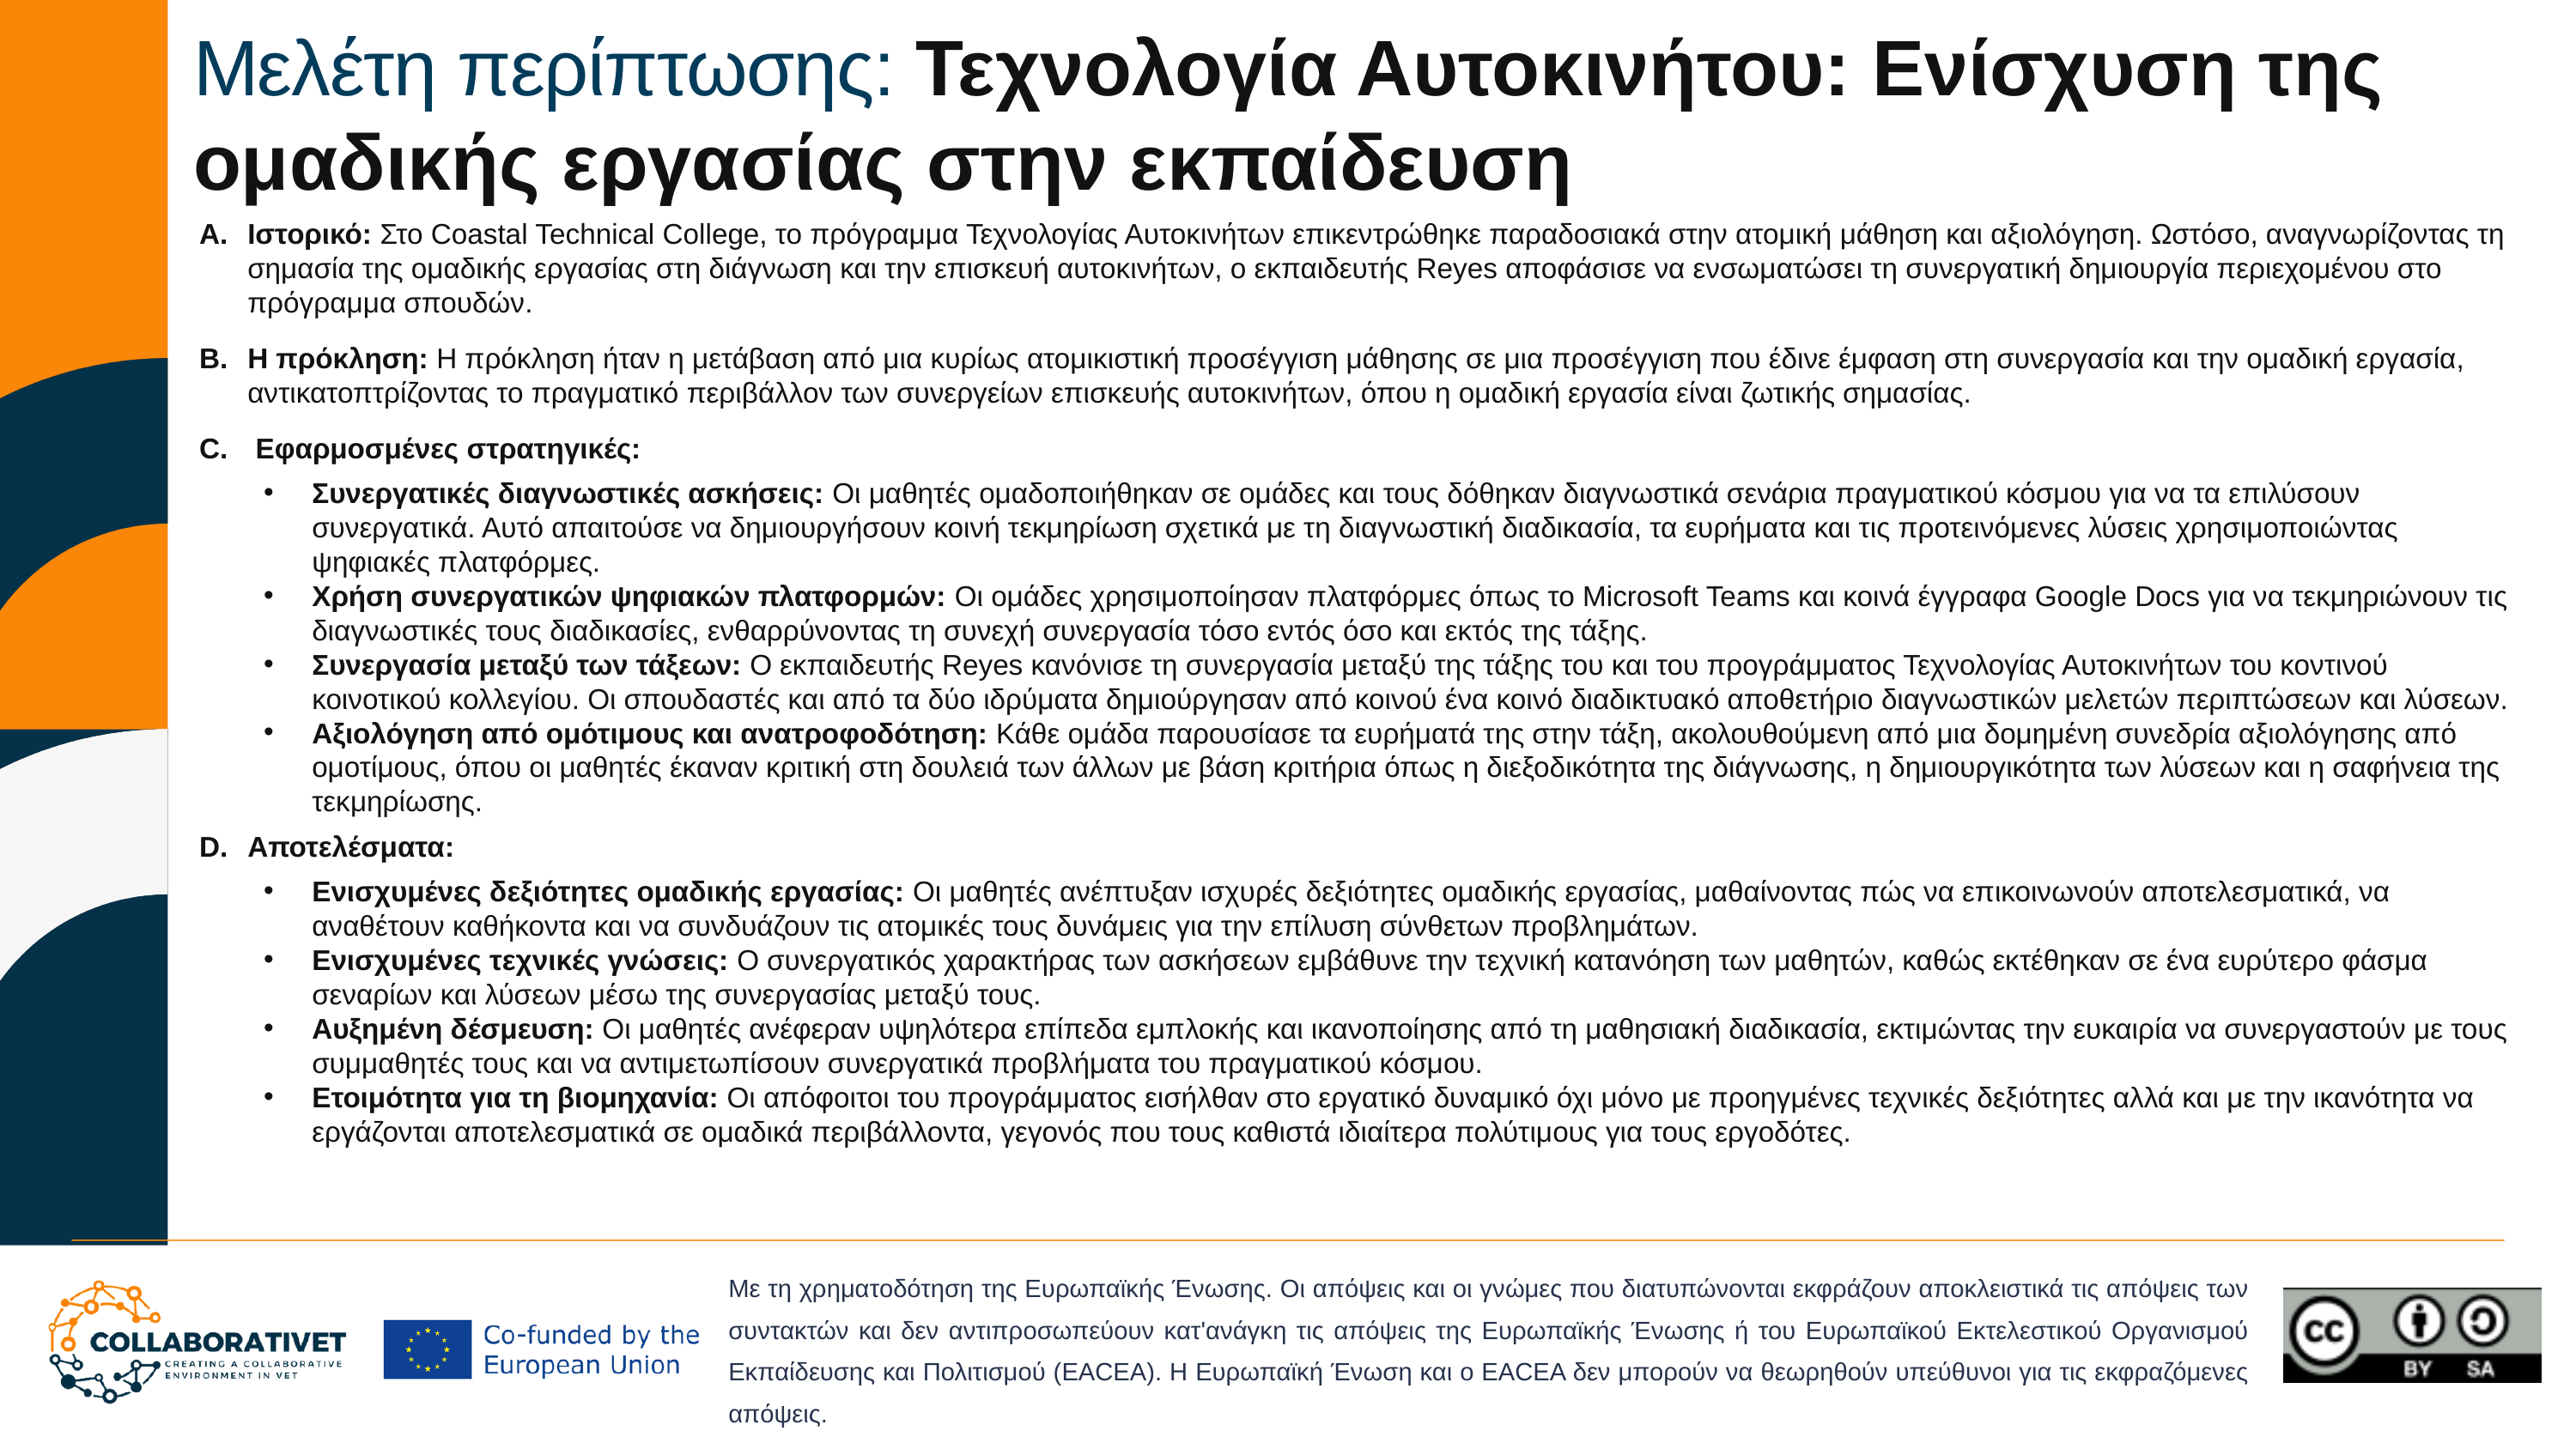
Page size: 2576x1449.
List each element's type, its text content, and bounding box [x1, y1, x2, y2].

text_box [0, 0, 168, 358]
picture [2282, 1288, 2542, 1383]
text_box Μελέτη περίπτωσης: Τεχνολογία Αυτοκινήτου: Ενίσχυση της ομαδικής εργασίας στην εκπαίδευση [192, 16, 2524, 206]
text_box Ιστορικό: Στο Coastal Technical College, το πρόγραμμα Τεχνολογίας Αυτοκινήτων επικεντρώθηκε παραδοσιακά στην ατομική μάθηση και αξιολόγηση. Ωστόσο, αναγνωρίζοντας τη σημασία της ομαδικής εργασίας στη διάγνωση και την επισκευή αυτοκινήτων, ο εκπαιδευτής Reyes αποφάσισε να ενσωματώσει τη συνεργατική δημιουργία περιεχομένου στο πρόγραμμα σπουδών. Η πρόκληση: Η πρόκληση ήταν η μετάβαση από μια κυρίως ατομικιστική προσέγγιση μάθησης σε μια προσέγγιση που έδινε έμφαση στη συνεργασία και την ομαδική εργασία, αντικατοπτρίζοντας το πραγματικό περιβάλλον των συνεργείων επισκευής αυτοκινήτων, όπου η ομαδική εργασία είναι ζωτικής σημασίας. Εφαρμοσμένες στρατηγικές: Συνεργατικές διαγνωστικές ασκήσεις: Οι μαθητές ομαδοποιήθηκαν σε ομάδες και τους δόθηκαν διαγνωστικά σενάρια πραγματικού κόσμου για να τα επιλύσουν συνεργατικά. Αυτό απαιτούσε να δημιουργήσουν κοινή τεκμηρίωση σχετικά με τη διαγνωστική διαδικασία, τα ευρήματα και τις προτεινόμενες λύσεις χρησιμοποιώντας ψηφιακές πλατφόρμες. Χρήση συνεργατικών ψηφιακών πλατφορμών: Οι ομάδες χρησιμοποίησαν πλατφόρμες όπως το Microsoft Teams και κοινά έγγραφα Google Docs για να τεκμηριώνουν τις διαγνωστικές τους διαδικασίες, ενθαρρύνοντας τη συνεχή συνεργασία τόσο εντός όσο και εκτός της τάξης. Συνεργασία μεταξύ των τάξεων: Ο εκπαιδευτής Reyes κανόνισε τη συνεργασία μεταξύ της τάξης του και του προγράμματος Τεχνολογίας Αυτοκινήτων του κοντινού κοινοτικού κολλεγίου. Οι σπουδαστές και από τα δύο ιδρύματα δημιούργησαν από κοινού ένα κοινό διαδικτυακό αποθετήριο διαγνωστικών μελετών περιπτώσεων και λύσεων. Αξιολόγηση από ομότιμους και ανατροφοδότηση: Κάθε ομάδα παρουσίασε τα ευρήματά της στην τάξη, ακολουθούμενη από μια δομημένη συνεδρία αξιολόγησης από ομοτίμους, όπου οι μαθητές έκαναν κριτική στη δουλειά των άλλων με βάση κριτήρια όπως η διεξοδικότητα της διάγνωσης, η δημιουργικότητα των λύσεων και η σαφήνεια της τεκμηρίωσης. Αποτελέσματα: Ενισχυμένες δεξιότητες ομαδικής εργασίας: Οι μαθητές ανέπτυξαν ισχυρές δεξιότητες ομαδικής εργασίας, μαθαίνοντας πώς να επικοινωνούν αποτελεσματικά, να αναθέτουν καθήκοντα και να συνδυάζουν τις ατομικές τους δυνάμεις για την επίλυση σύνθετων προβλημάτων. Ενισχυμένες τεχνικές γνώσεις: Ο συνεργατικός χαρακτήρας των ασκήσεων εμβάθυνε την τεχνική κατανόηση των μαθητών, καθώς εκτέθηκαν σε ένα ευρύτερο φάσμα σεναρίων και λύσεων μέσω της συνεργασίας μεταξύ τους. Αυξημένη δέσμευση: Οι μαθητές ανέφεραν υψηλότερα επίπεδα εμπλοκής και ικανοποίησης από τη μαθησιακή διαδικασία, εκτιμώντας την ευκαιρία να συνεργαστούν με τους συμμαθητές τους και να αντιμετωπίσουν συνεργατικά προβλήματα του πραγματικού κόσμου. Ετοιμότητα για τη βιομηχανία: Οι απόφοιτοι του προγράμματος εισήλθαν στο εργατικό δυναμικό όχι μόνο με προηγμένες τεχνικές δεξιότητες αλλά και με την ικανότητα να εργάζονται αποτελεσματικά σε ομαδικά περιβάλλοντα, γεγονός που τους καθιστά ιδιαίτερα πολύτιμους για τους εργοδότες. [199, 215, 2524, 1148]
text_box [0, 1100, 168, 1246]
text_box [34, 1188, 364, 1449]
text_box Με τη χρηματοδότηση της Ευρωπαϊκής Ένωσης. Οι απόψεις και οι γνώμες που διατυπώνονται εκφράζουν αποκλειστικά τις απόψεις των συντακτών και δεν αντιπροσωπεύουν κατ'ανάγκη τις απόψεις της Ευρωπαϊκής Ένωσης ή του Ευρωπαϊκού Εκτελεστικού Οργανισμού Εκπαίδευσης και Πολιτισμού (EACEA). Η Ευρωπαϊκή Ένωση και ο EACEA δεν μπορούν να θεωρηθούν υπεύθυνοι για τις εκφραζόμενες απόψεις. [728, 1259, 2251, 1428]
text_box [0, 729, 168, 1100]
text_box [0, 358, 168, 729]
text_box [363, 1300, 728, 1399]
